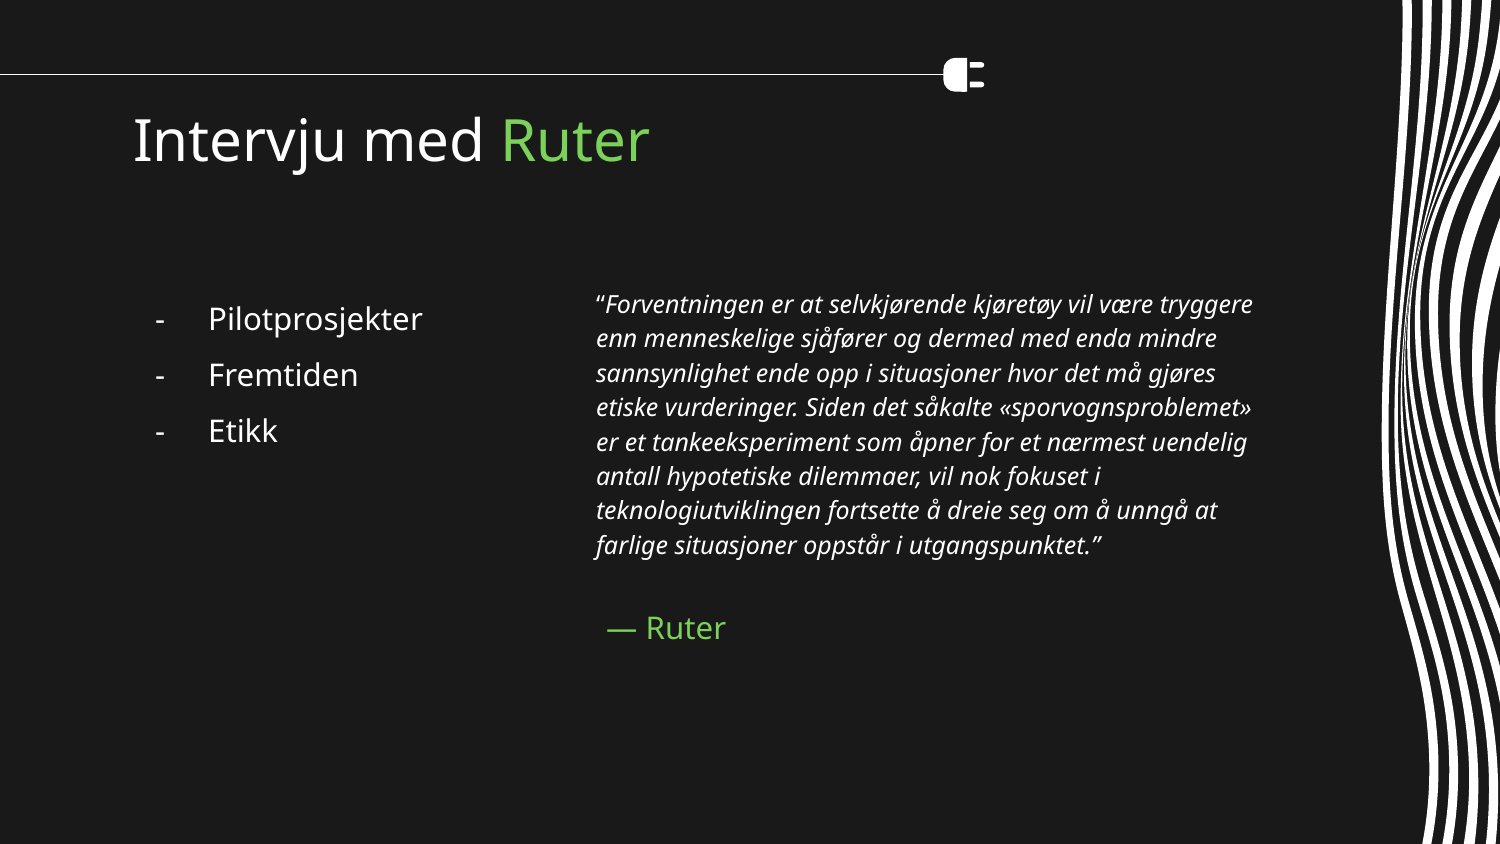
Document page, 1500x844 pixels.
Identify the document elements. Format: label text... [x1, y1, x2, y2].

subtitle “Forventningen er at selvkjørende kjøretøy vil være tryggere enn menneskelige sjåfører og dermed med enda mindre sannsynlighet ende opp i situasjoner hvor det må gjøres etiske vurderinger. Siden det såkalte «sporvognsproblemet» er et tankeeksperiment som åpner for et nærmest uendelig antall hypotetiske dilemmaer, vil nok fokuset i teknologiutviklingen fortsette å dreie seg om å unngå at farlige situasjoner oppstår i utgangspunktet.” [581, 265, 1296, 608]
title Intervju med Ruter [118, 91, 1382, 185]
text_box Pilotprosjekter Fremtiden Etikk [118, 265, 611, 464]
title — Ruter [591, 608, 1077, 671]
